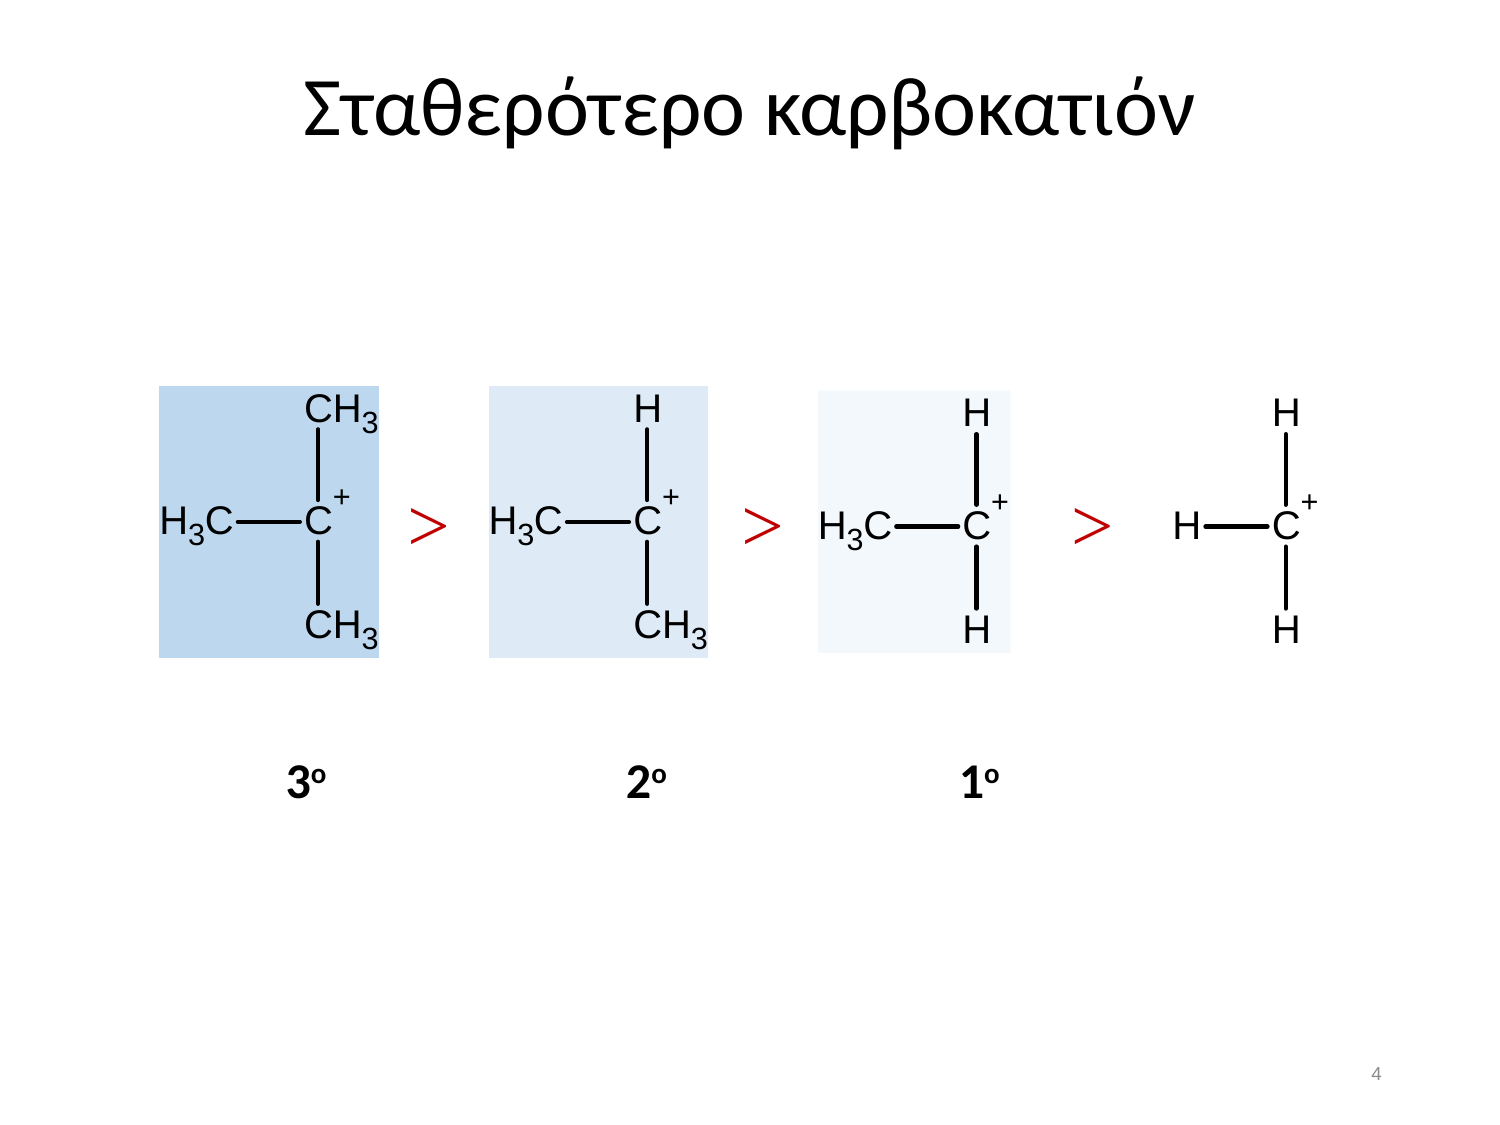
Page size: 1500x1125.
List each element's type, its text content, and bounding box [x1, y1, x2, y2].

text_box 2ο [611, 741, 693, 816]
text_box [488, 385, 709, 658]
slide_number 3 [1059, 1042, 1397, 1103]
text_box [1172, 390, 1320, 653]
title Σταθερότερο καρβοκατιόν [103, 0, 1397, 218]
text_box > [726, 468, 799, 574]
text_box 3ο [270, 741, 353, 816]
text_box > [1056, 468, 1129, 574]
text_box 1ο [944, 741, 1026, 816]
text_box > [392, 468, 465, 574]
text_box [159, 385, 380, 658]
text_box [817, 390, 1011, 653]
